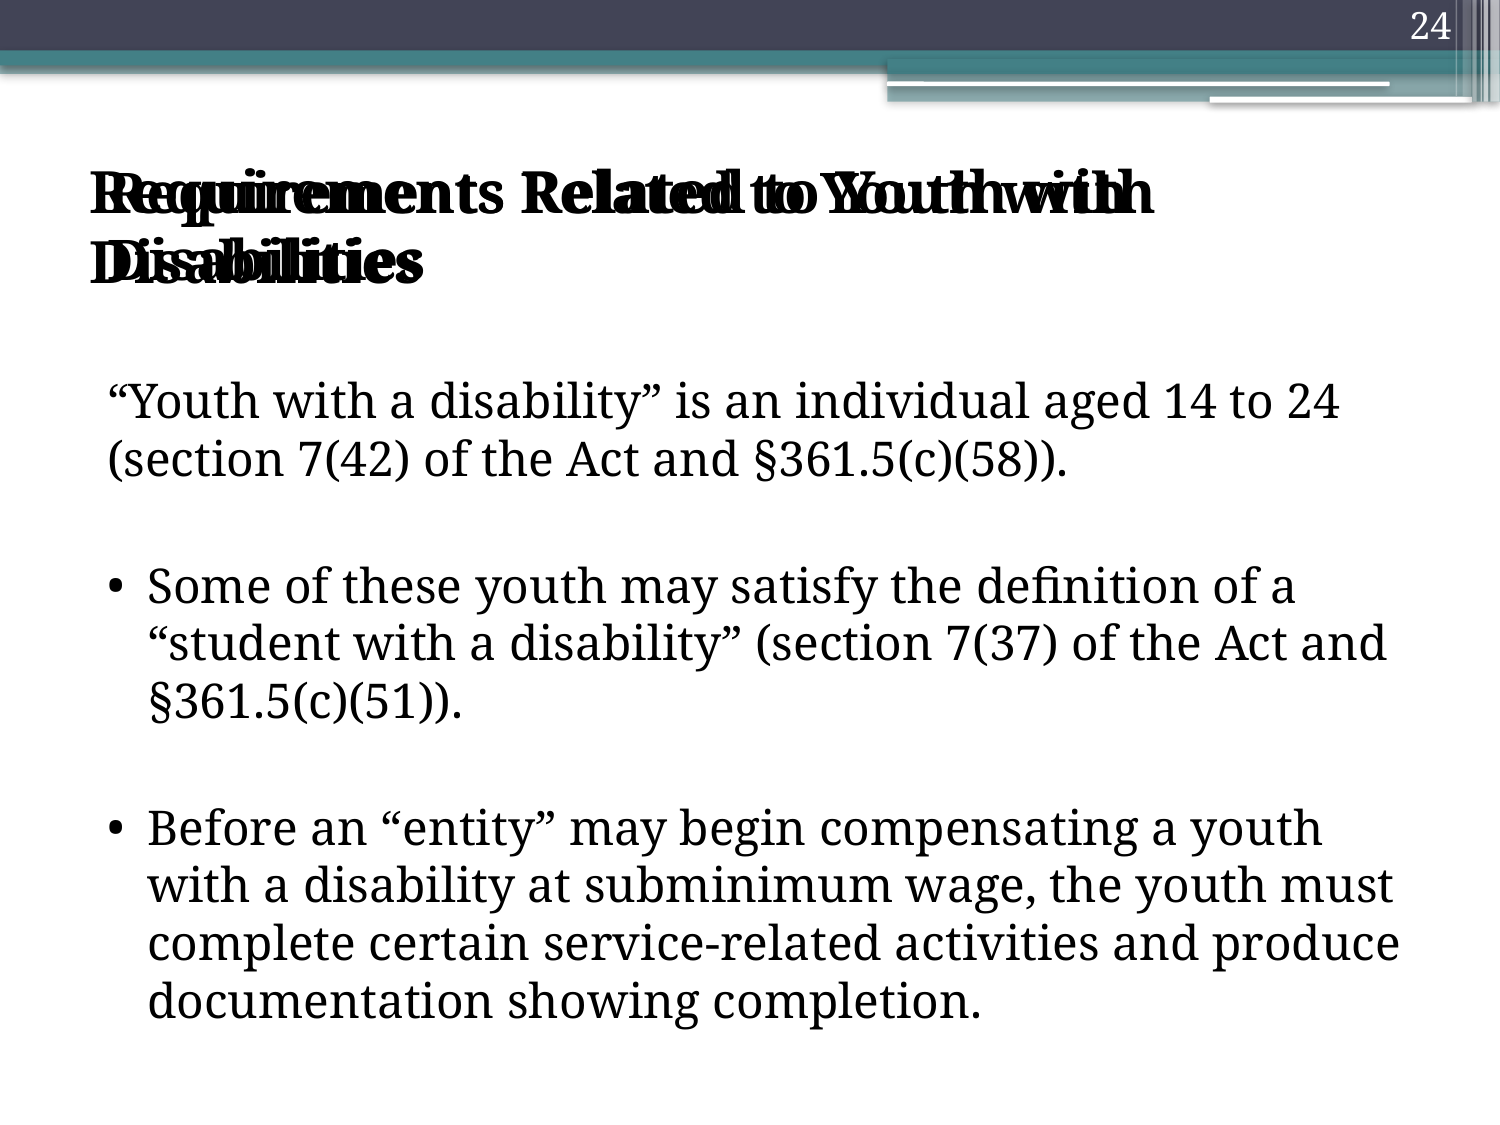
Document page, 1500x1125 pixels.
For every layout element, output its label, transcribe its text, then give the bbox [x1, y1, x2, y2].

slide_number 24 [1341, 0, 1466, 61]
title Requirements Related to Youth with Disabilities [75, 187, 1425, 363]
list Requirements Related to Youth with Disabilities “Youth with a disability” is an individual aged 14 to 24 (section 7(42) of the Act and §361.5(c)(58)). Some of these youth may satisfy the definition of a “student with a disability” (section 7(37) of the Act and §361.5(c)(51)). Before an “entity” may begin compensating a youth with a disability at subminimum wage, the youth must complete certain service-related activities and produce documentation showing completion. [75, 363, 1425, 1041]
list Requirements Related to Youth with Disabilities “Youth with a disability” is an individual aged 14 to 24 (section 7(42) of the Act and §361.5(c)(58)). Some of these youth may satisfy the definition of a “student with a disability” (section 7(37) of the Act and §361.5(c)(51)). Before an “entity” may begin compensating a youth with a disability at subminimum wage, the youth must complete certain service-related activities and produce documentation showing completion. [75, 149, 1425, 187]
